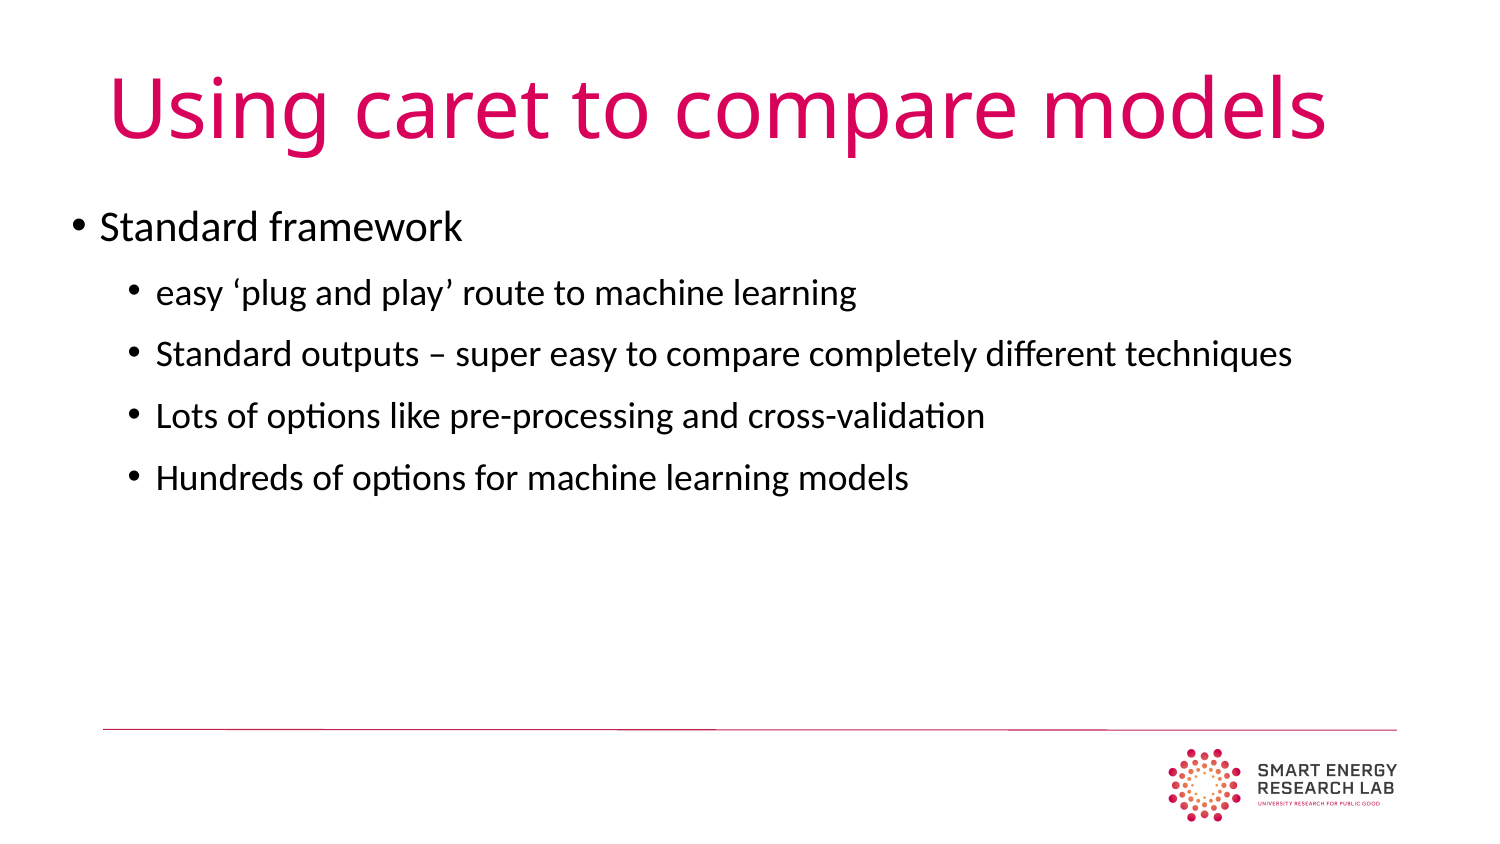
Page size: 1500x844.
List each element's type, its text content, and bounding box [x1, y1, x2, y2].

list Standard framework easy ‘plug and play’ route to machine learning Standard outputs – super easy to compare completely different techniques Lots of options like pre-processing and cross-validation Hundreds of options for machine learning models [56, 180, 1409, 715]
picture [1168, 749, 1397, 822]
text_box Using caret to compare models [92, 47, 1384, 163]
